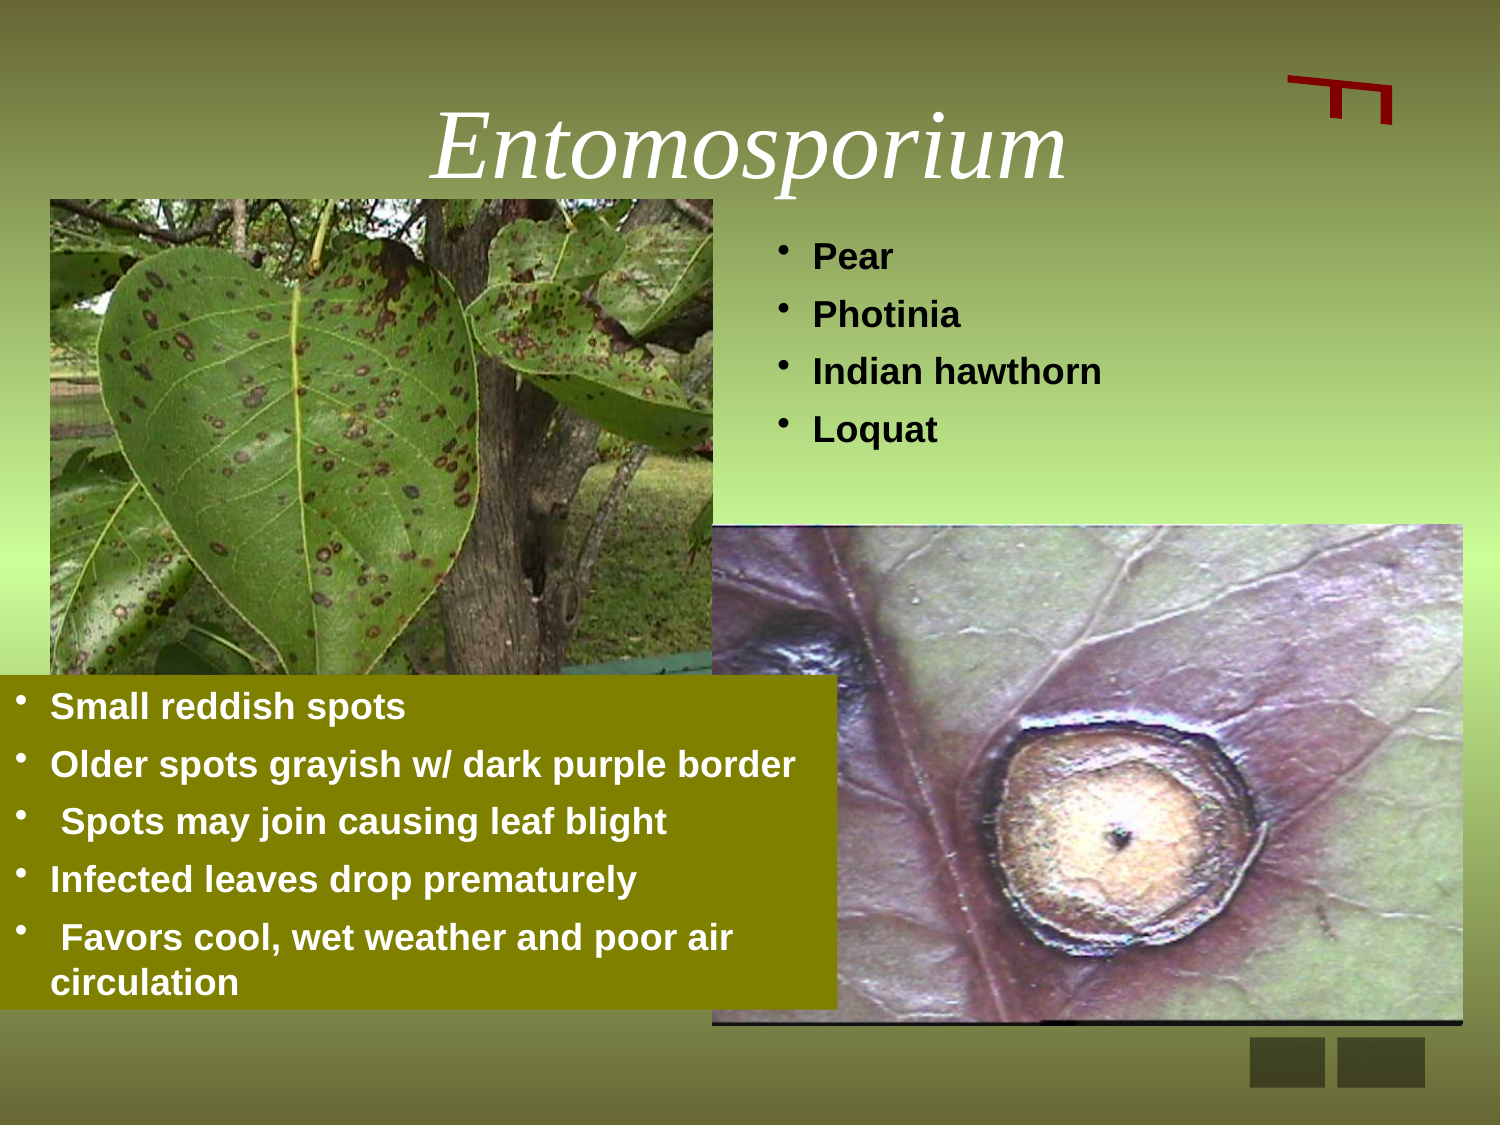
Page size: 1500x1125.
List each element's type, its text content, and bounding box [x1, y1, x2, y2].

text_box Pear Photinia Indian hawthorn Loquat [762, 224, 1338, 458]
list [49, 199, 713, 697]
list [712, 524, 1463, 1026]
title Entomosporium [75, 45, 1425, 233]
text_box Small reddish spots Older spots grayish w/ dark purple border Spots may join causing leaf blight Infected leaves drop prematurely Favors cool, wet weather and poor air circulation [0, 674, 712, 1010]
